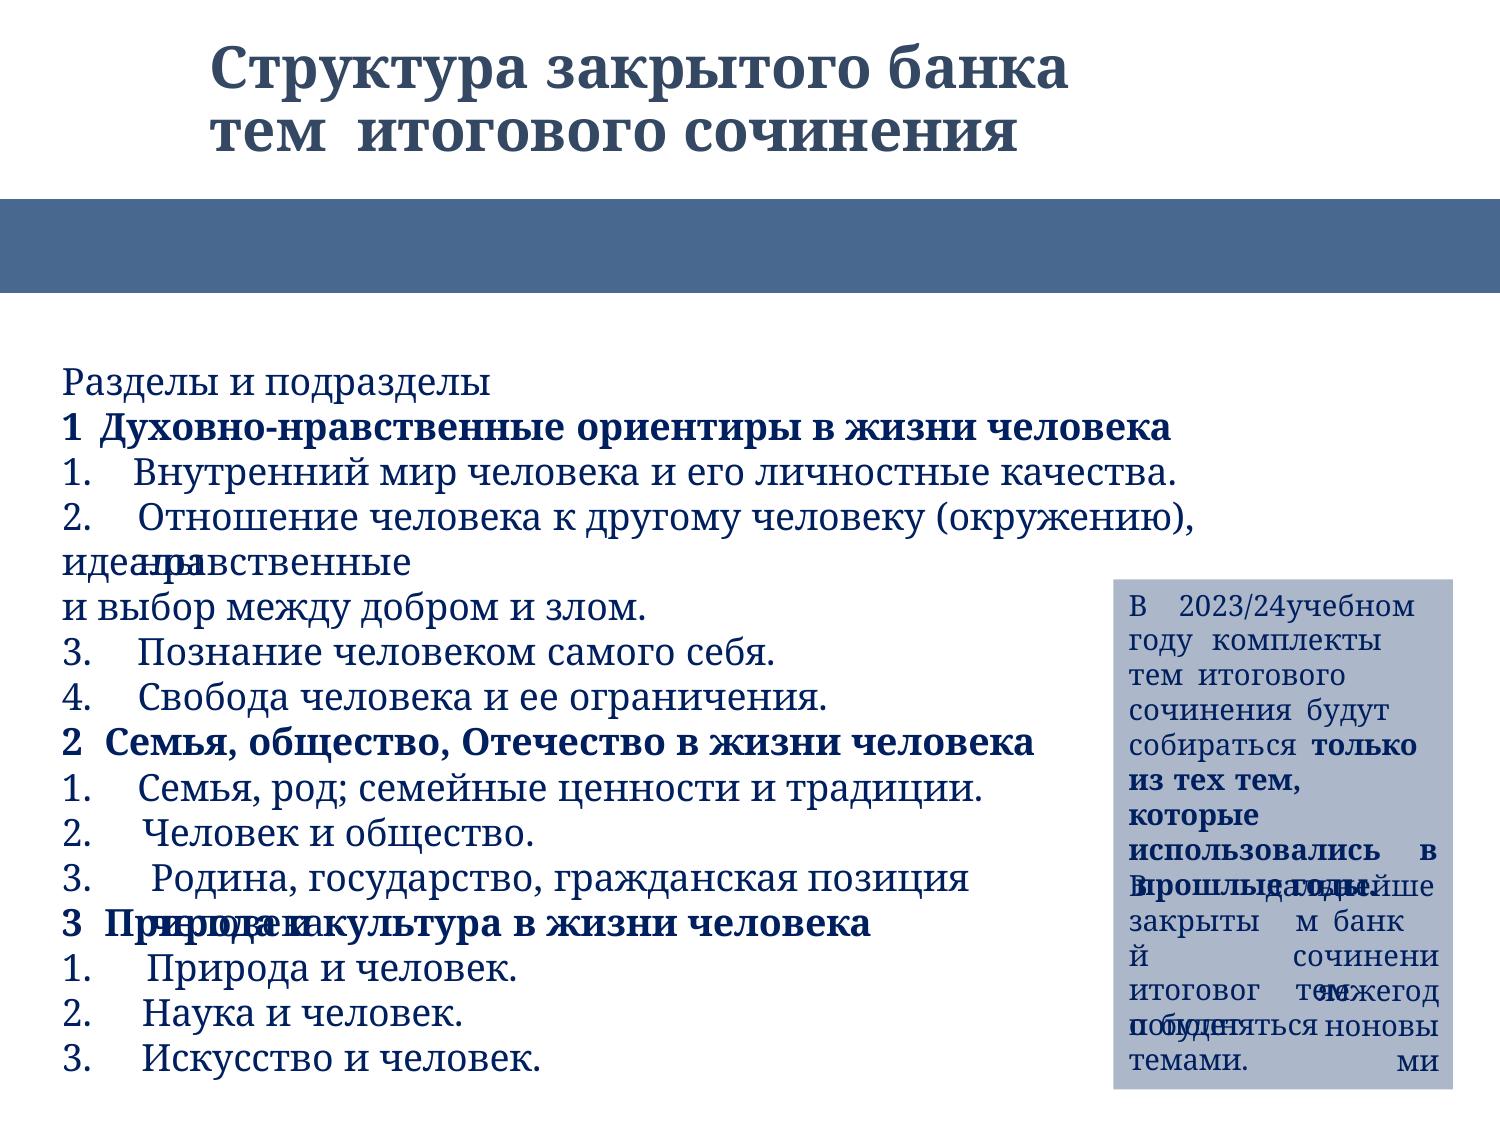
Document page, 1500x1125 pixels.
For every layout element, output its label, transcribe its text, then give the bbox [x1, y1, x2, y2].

text_box сочиненияежегодноновыми [1291, 934, 1441, 1077]
text_box В 2023/24 учебном году комплекты тем итогового сочинения будут собираться только из тех тем, которые использовались в прошлые годы. [1128, 584, 1441, 864]
text_box идеалы и выбор между добром и злом. Познание человеком самого себя. Свобода человека и ее ограничения. Семья, общество, Отечество в жизни человека Семья, род; семейные ценности и традиции. Человек и общество. Родина, государство, гражданская позиция человека. [59, 536, 1092, 944]
text_box В закрытый итогового будет [1128, 864, 1268, 1005]
text_box дальнейшем банк тем [1268, 864, 1441, 1005]
text_box пополняться темами. [1128, 1005, 1325, 1076]
text_box Разделы и подразделы Духовно-нравственные ориентиры в жизни человека Внутренний мир человека и его личностные качества. Отношение человека к другому человеку (окружению), нравственные [59, 356, 1369, 584]
text_box [1113, 579, 1453, 1090]
title Структура закрытого банка тем итогового сочинения [207, 26, 1203, 199]
text_box [0, 199, 1500, 293]
text_box Природа и культура в жизни человека Природа и человек. Наука и человек. Искусство и человек. [59, 896, 885, 1079]
